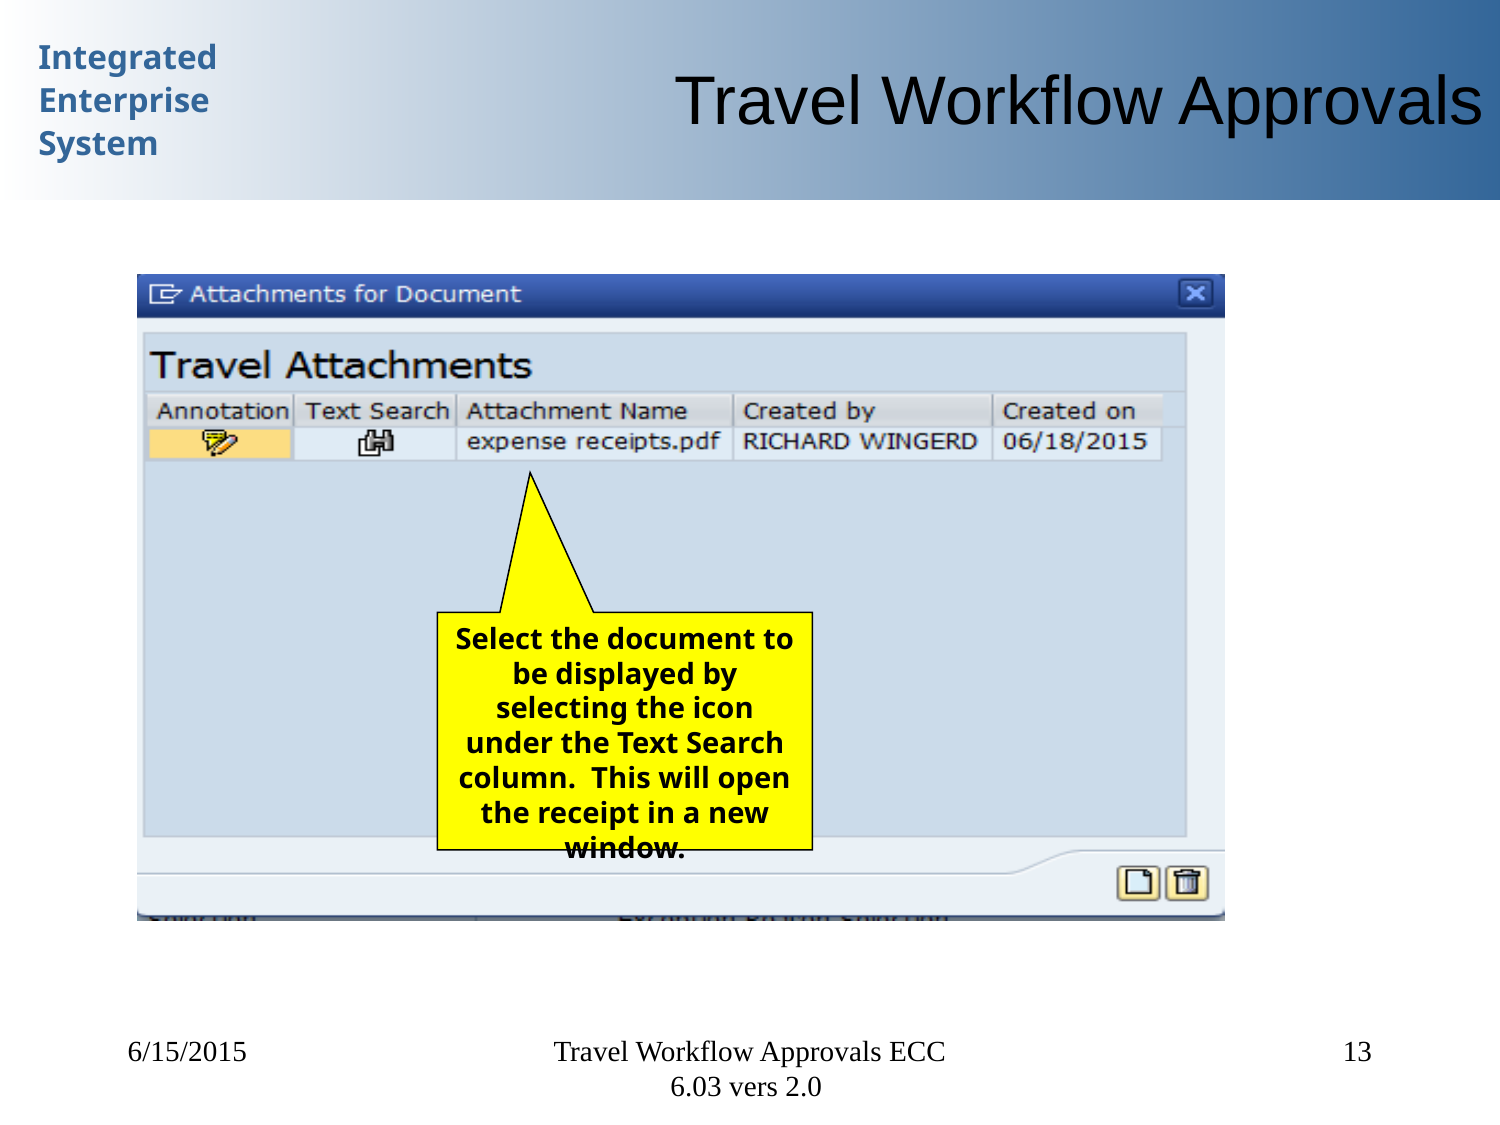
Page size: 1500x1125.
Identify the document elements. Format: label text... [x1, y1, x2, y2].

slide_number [112, 1024, 426, 1101]
footer Travel Workflow Approvals ECC 6.03 vers 2.0 [512, 1024, 988, 1101]
title Travel Workflow Approvals [275, 31, 1500, 163]
slide_number 13 [1074, 1024, 1388, 1101]
picture [137, 274, 1226, 921]
